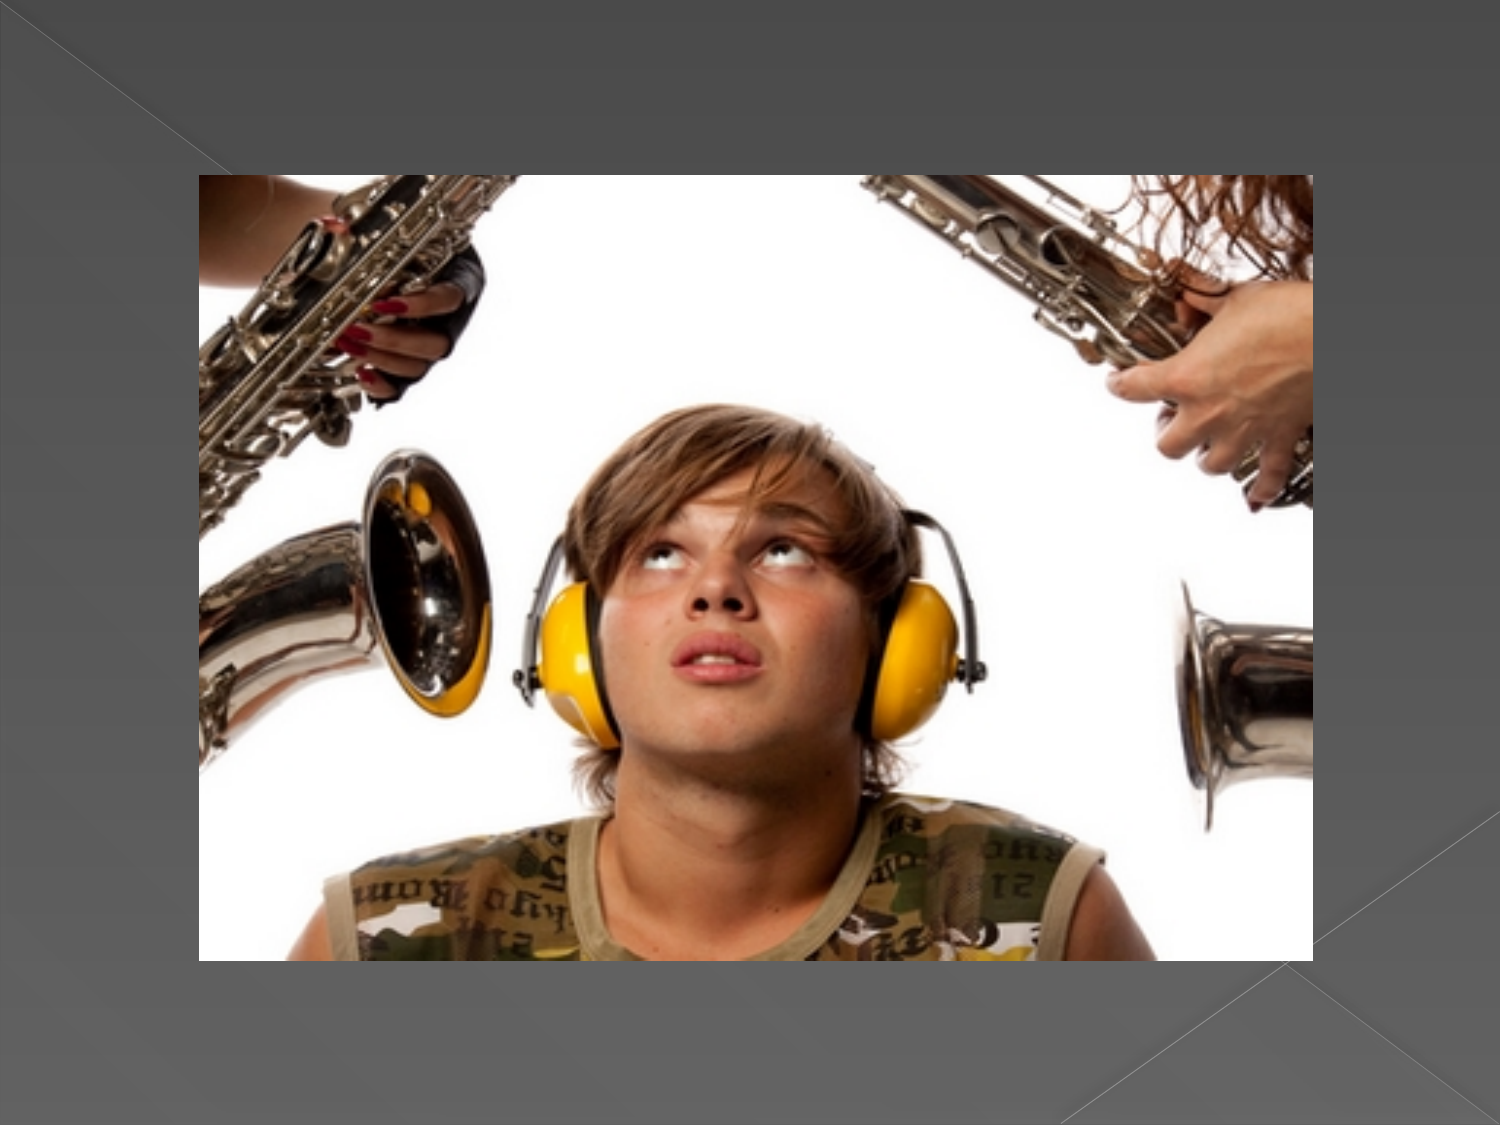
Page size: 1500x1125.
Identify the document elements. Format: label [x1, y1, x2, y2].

picture [198, 175, 1313, 962]
